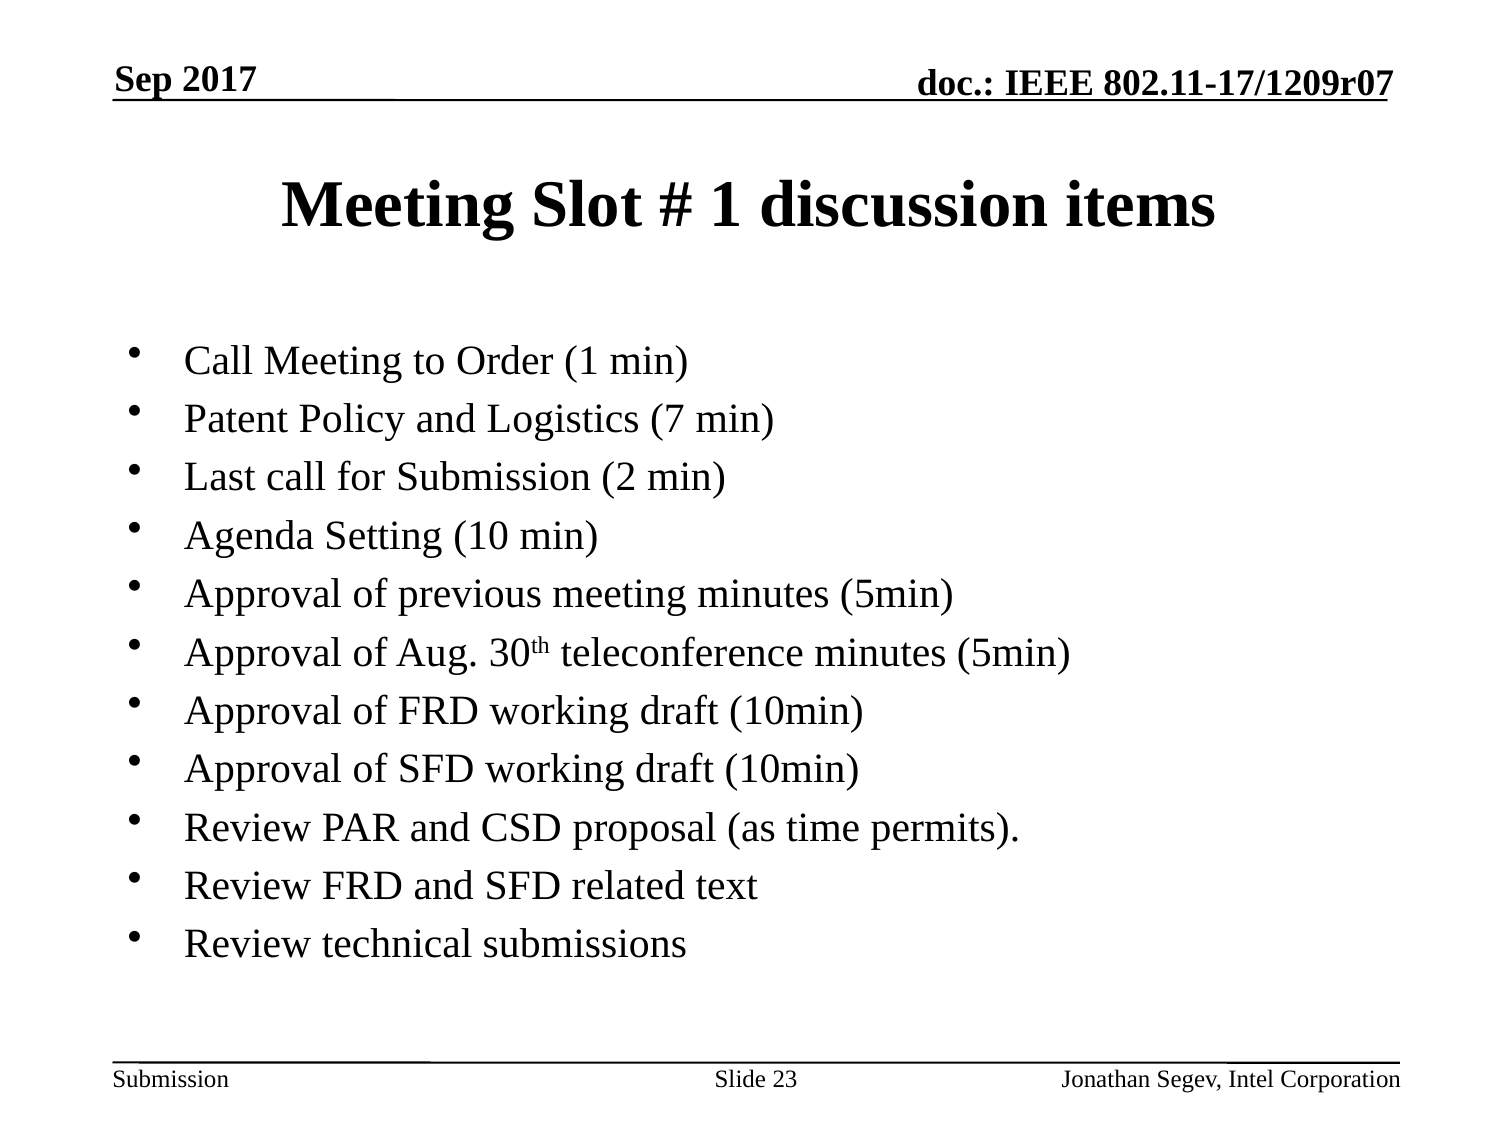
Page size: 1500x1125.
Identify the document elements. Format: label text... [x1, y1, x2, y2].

footer Jonathan Segev, Intel Corporation [878, 1061, 1402, 1093]
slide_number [114, 54, 423, 100]
slide_number Slide 23 [712, 1061, 800, 1123]
title Meeting Slot # 1 discussion items [112, 112, 1388, 288]
list Call Meeting to Order (1 min) Patent Policy and Logistics (7 min) Last call for Submission (2 min) Agenda Setting (10 min) Approval of previous meeting minutes (5min) Approval of Aug. 30th teleconference minutes (5min) Approval of FRD working draft (10min) Approval of SFD working draft (10min) Review PAR and CSD proposal (as time permits). Review FRD and SFD related text Review technical submissions [112, 324, 1388, 1000]
